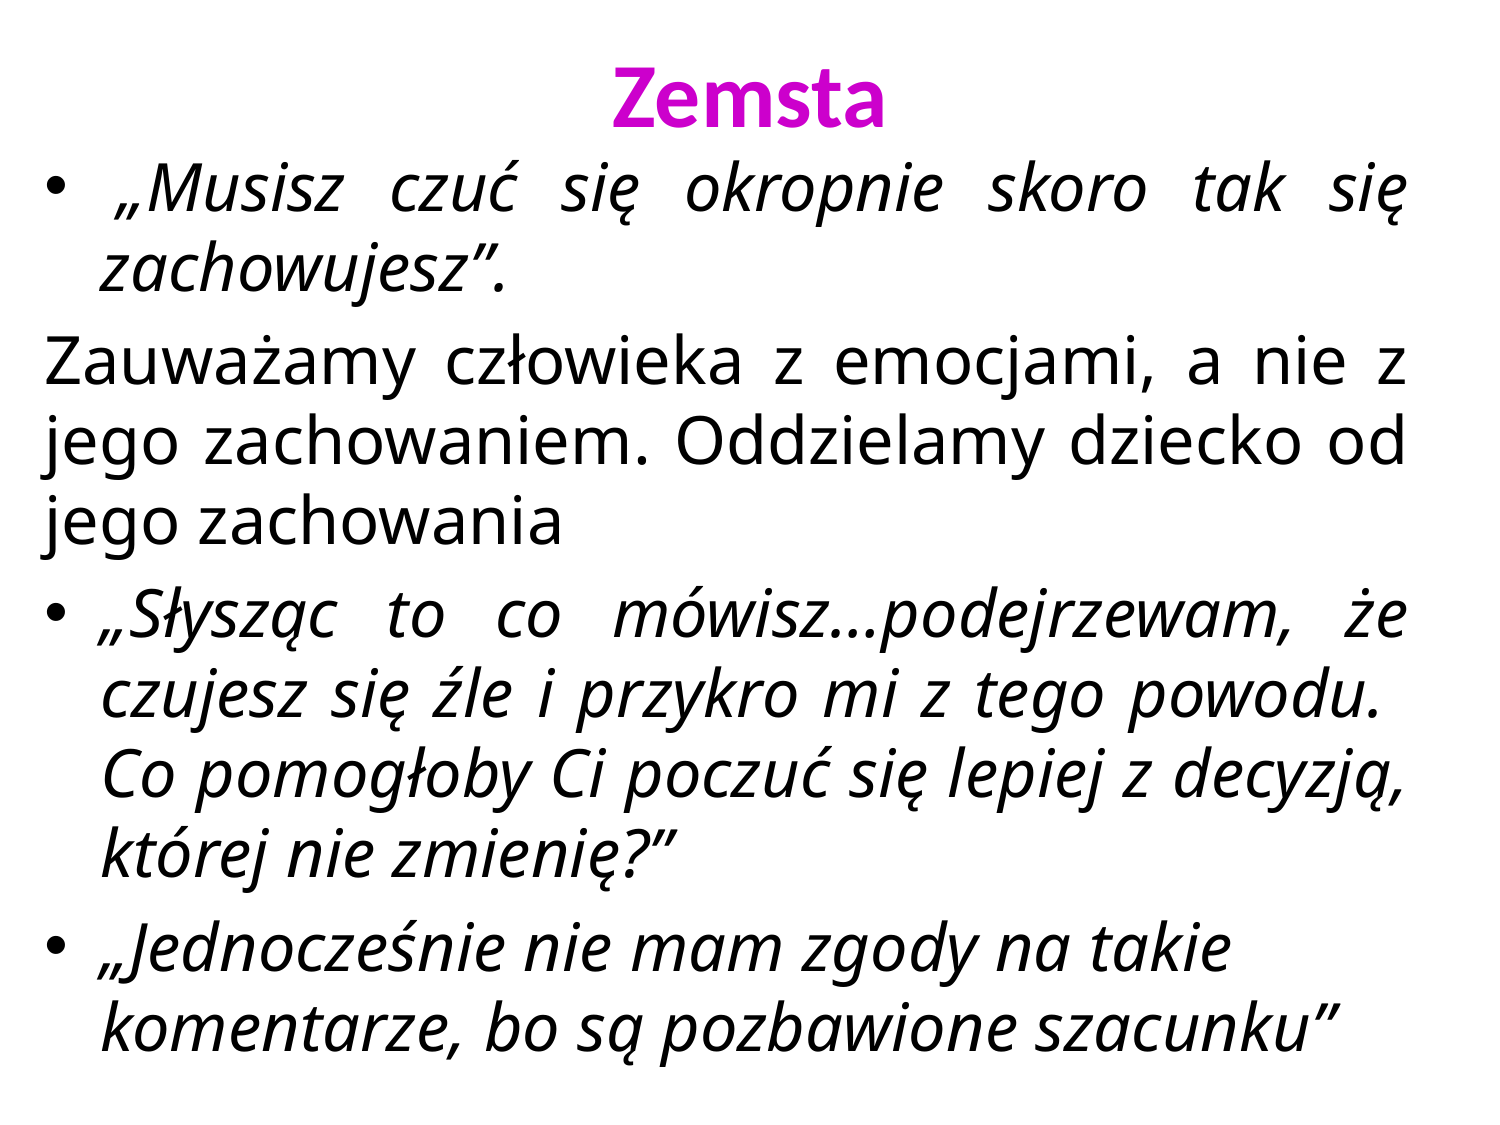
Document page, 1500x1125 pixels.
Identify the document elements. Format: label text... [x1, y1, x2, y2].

title Zemsta [75, 45, 1425, 137]
list „Musisz czuć się okropnie skoro tak się zachowujesz”. Zauważamy człowieka z emocjami, a nie z jego zachowaniem. Oddzielamy dziecko od jego zachowania „Słysząc to co mówisz…podejrzewam, że czujesz się źle i przykro mi z tego powodu. Co pomogłoby Ci poczuć się lepiej z decyzją, której nie zmienię?” „Jednocześnie nie mam zgody na takie komentarze, bo są pozbawione szacunku” [29, 137, 1425, 880]
